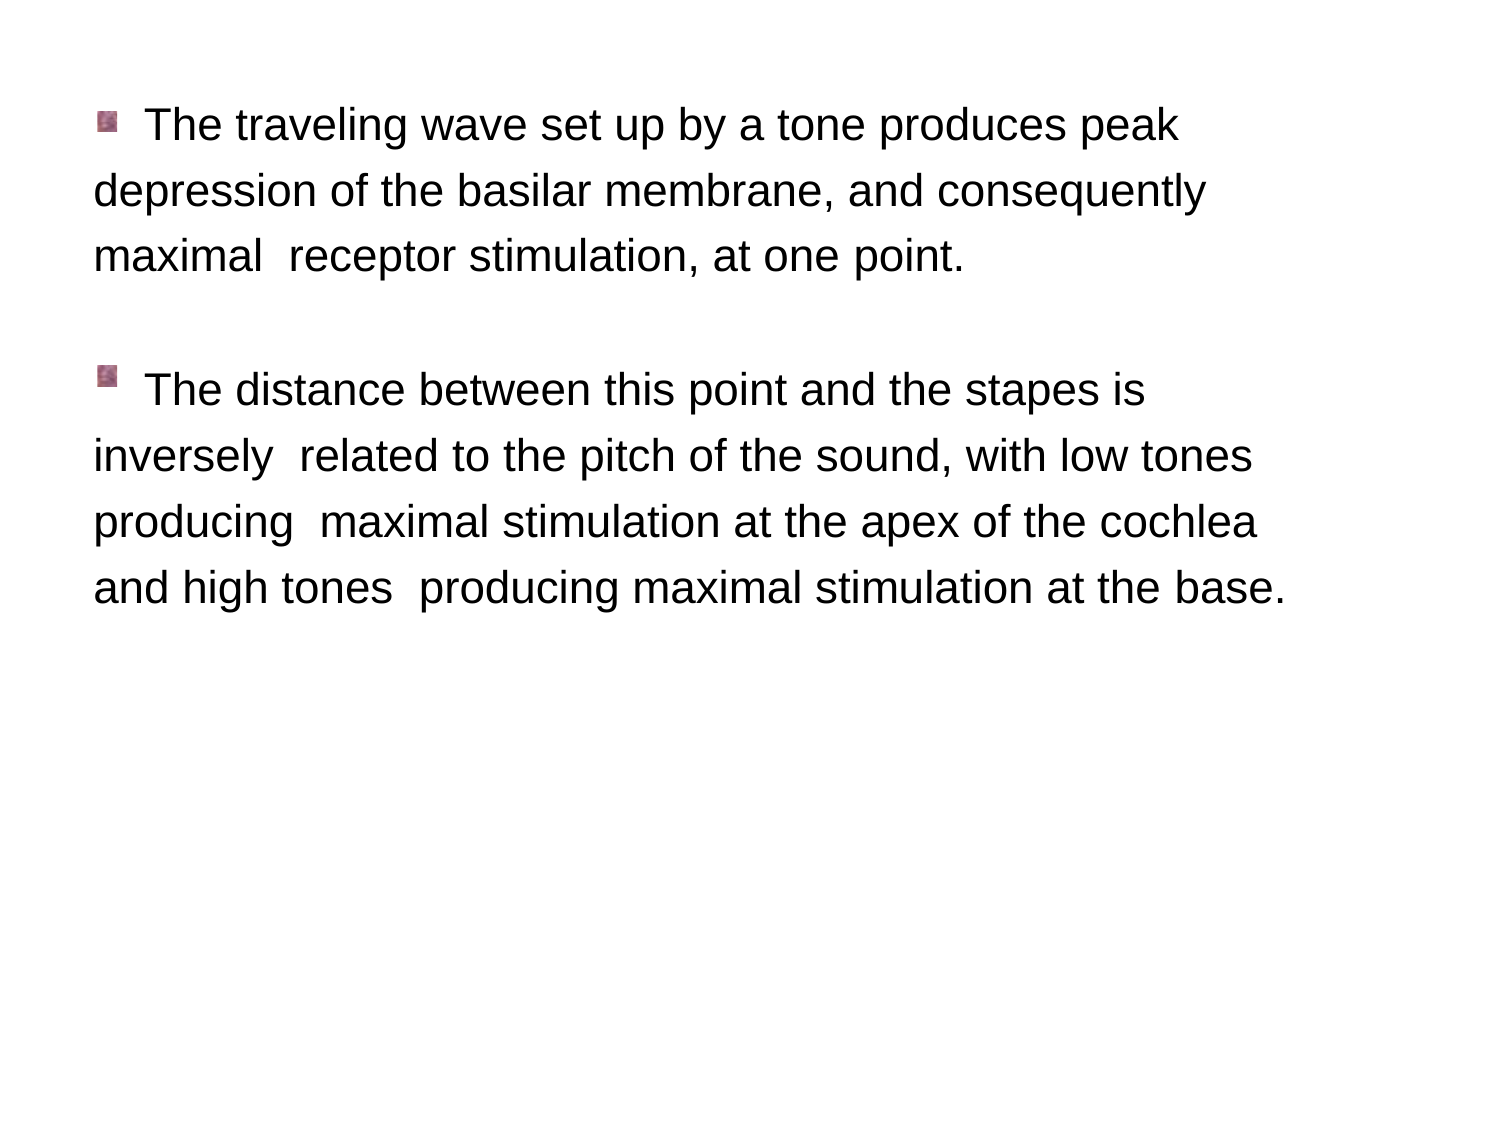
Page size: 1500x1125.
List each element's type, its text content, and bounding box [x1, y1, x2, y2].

text_box The traveling wave set up by a tone produces peak depression of the basilar membrane, and consequently maximal receptor stimulation, at one point. The distance between this point and the stapes is inversely related to the pitch of the sound, with low tones producing maximal stimulation at the apex of the cochlea and high tones producing maximal stimulation at the base. [91, 81, 1384, 613]
